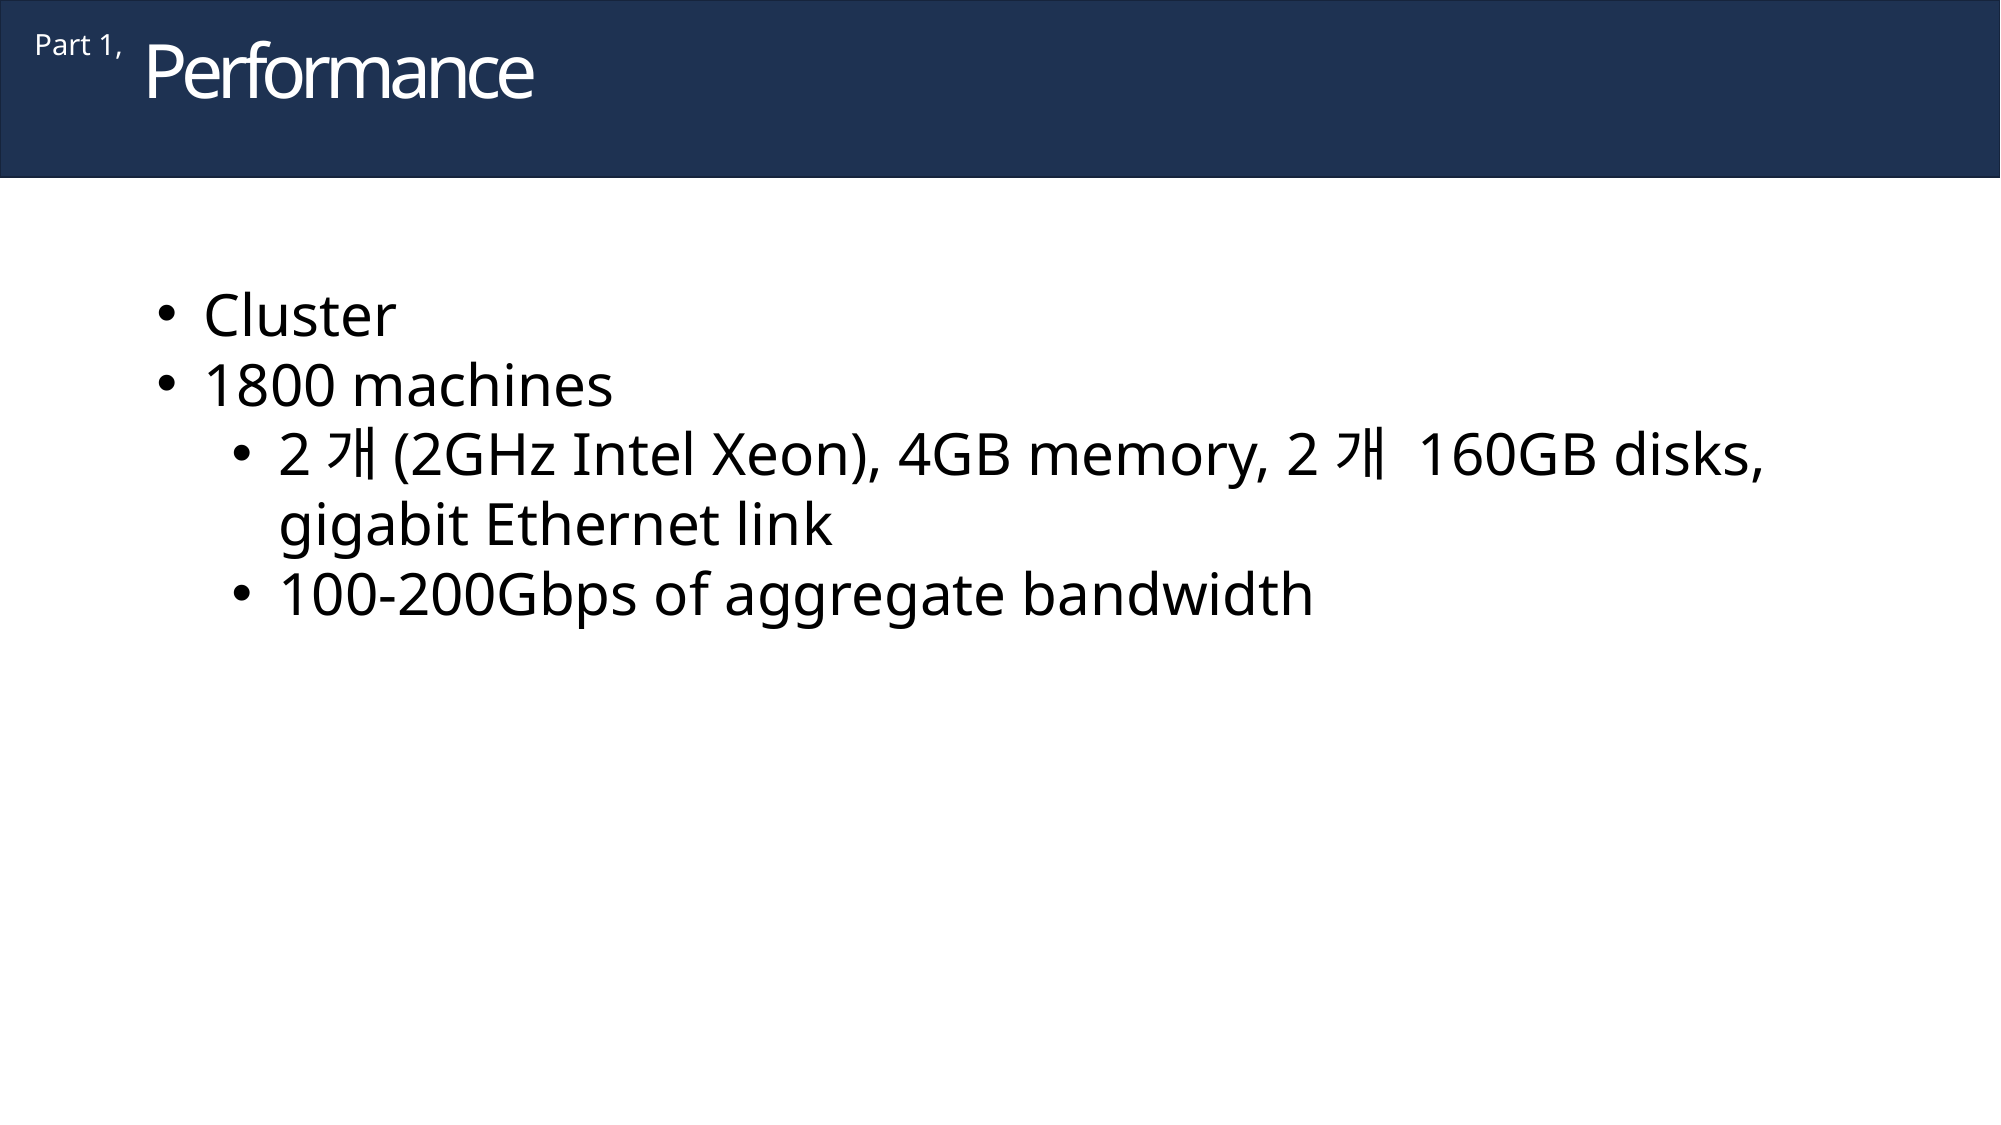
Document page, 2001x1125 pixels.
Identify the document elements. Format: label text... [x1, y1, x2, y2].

text_box [0, 0, 2000, 178]
text_box Performance [127, 16, 552, 122]
text_box Cluster 1800 machines 2개(2GHz Intel Xeon), 4GB memory, 2개 160GB disks, gigabit Ethernet link 100-200Gbps of aggregate bandwidth [141, 270, 1784, 705]
text_box Part 1, [19, 19, 146, 69]
